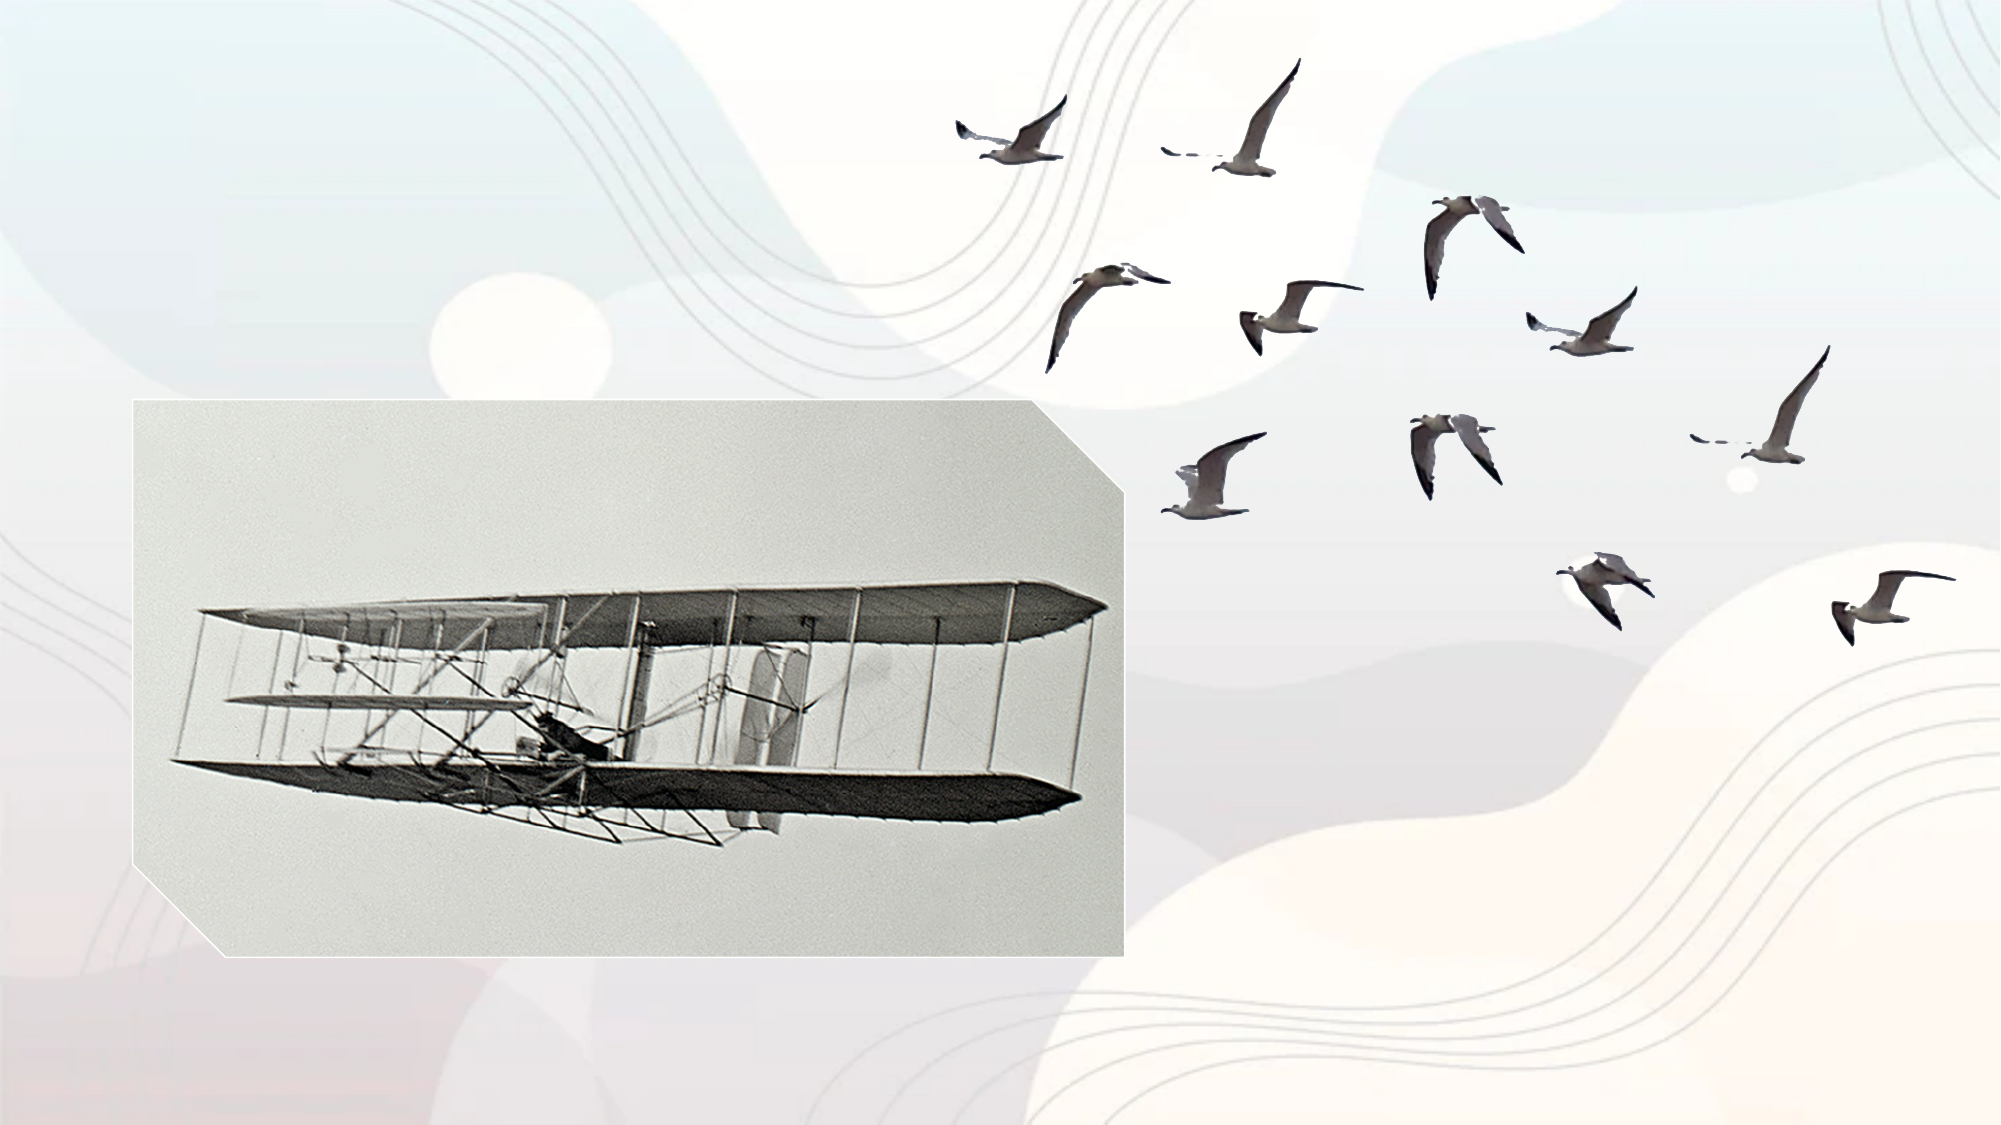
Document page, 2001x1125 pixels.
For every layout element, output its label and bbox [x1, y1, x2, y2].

list [132, 399, 1125, 958]
picture [0, 0, 2001, 1125]
